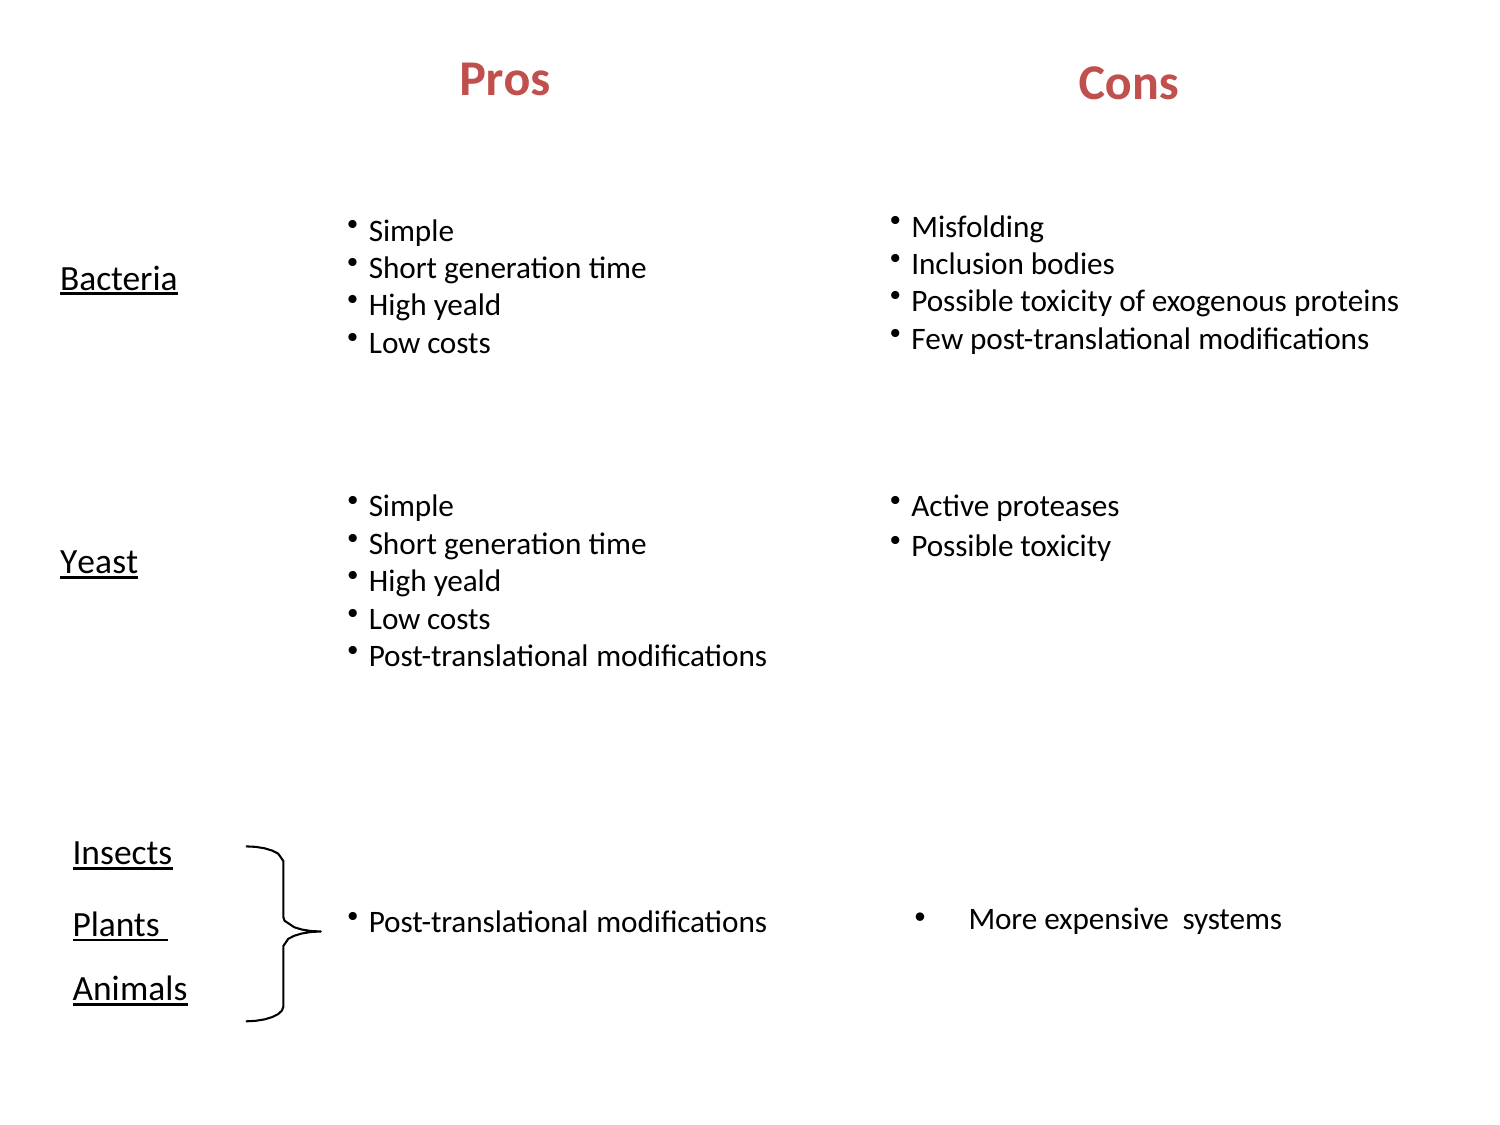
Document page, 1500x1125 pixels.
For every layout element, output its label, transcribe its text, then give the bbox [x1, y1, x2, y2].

text_box More expensive systems [912, 896, 1342, 936]
text_box [245, 846, 321, 1022]
text_box Simple Short generation time High yeald Low costs [345, 207, 696, 360]
text_box Active proteases Possible toxicity [887, 483, 1162, 563]
text_box Cons [1076, 47, 1189, 110]
text_box Simple Short generation time High yeald Low costs Post-translational modifications [345, 483, 835, 673]
text_box Yeast [58, 536, 157, 582]
text_box Post-translational modifications [345, 899, 775, 939]
title Pros [457, 42, 563, 207]
text_box Insects Plants Animals [70, 827, 202, 1008]
text_box Misfolding Inclusion bodies Possible toxicity of exogenous proteins Few post-translational modifications [887, 203, 1485, 356]
text_box Bacteria [58, 252, 203, 298]
